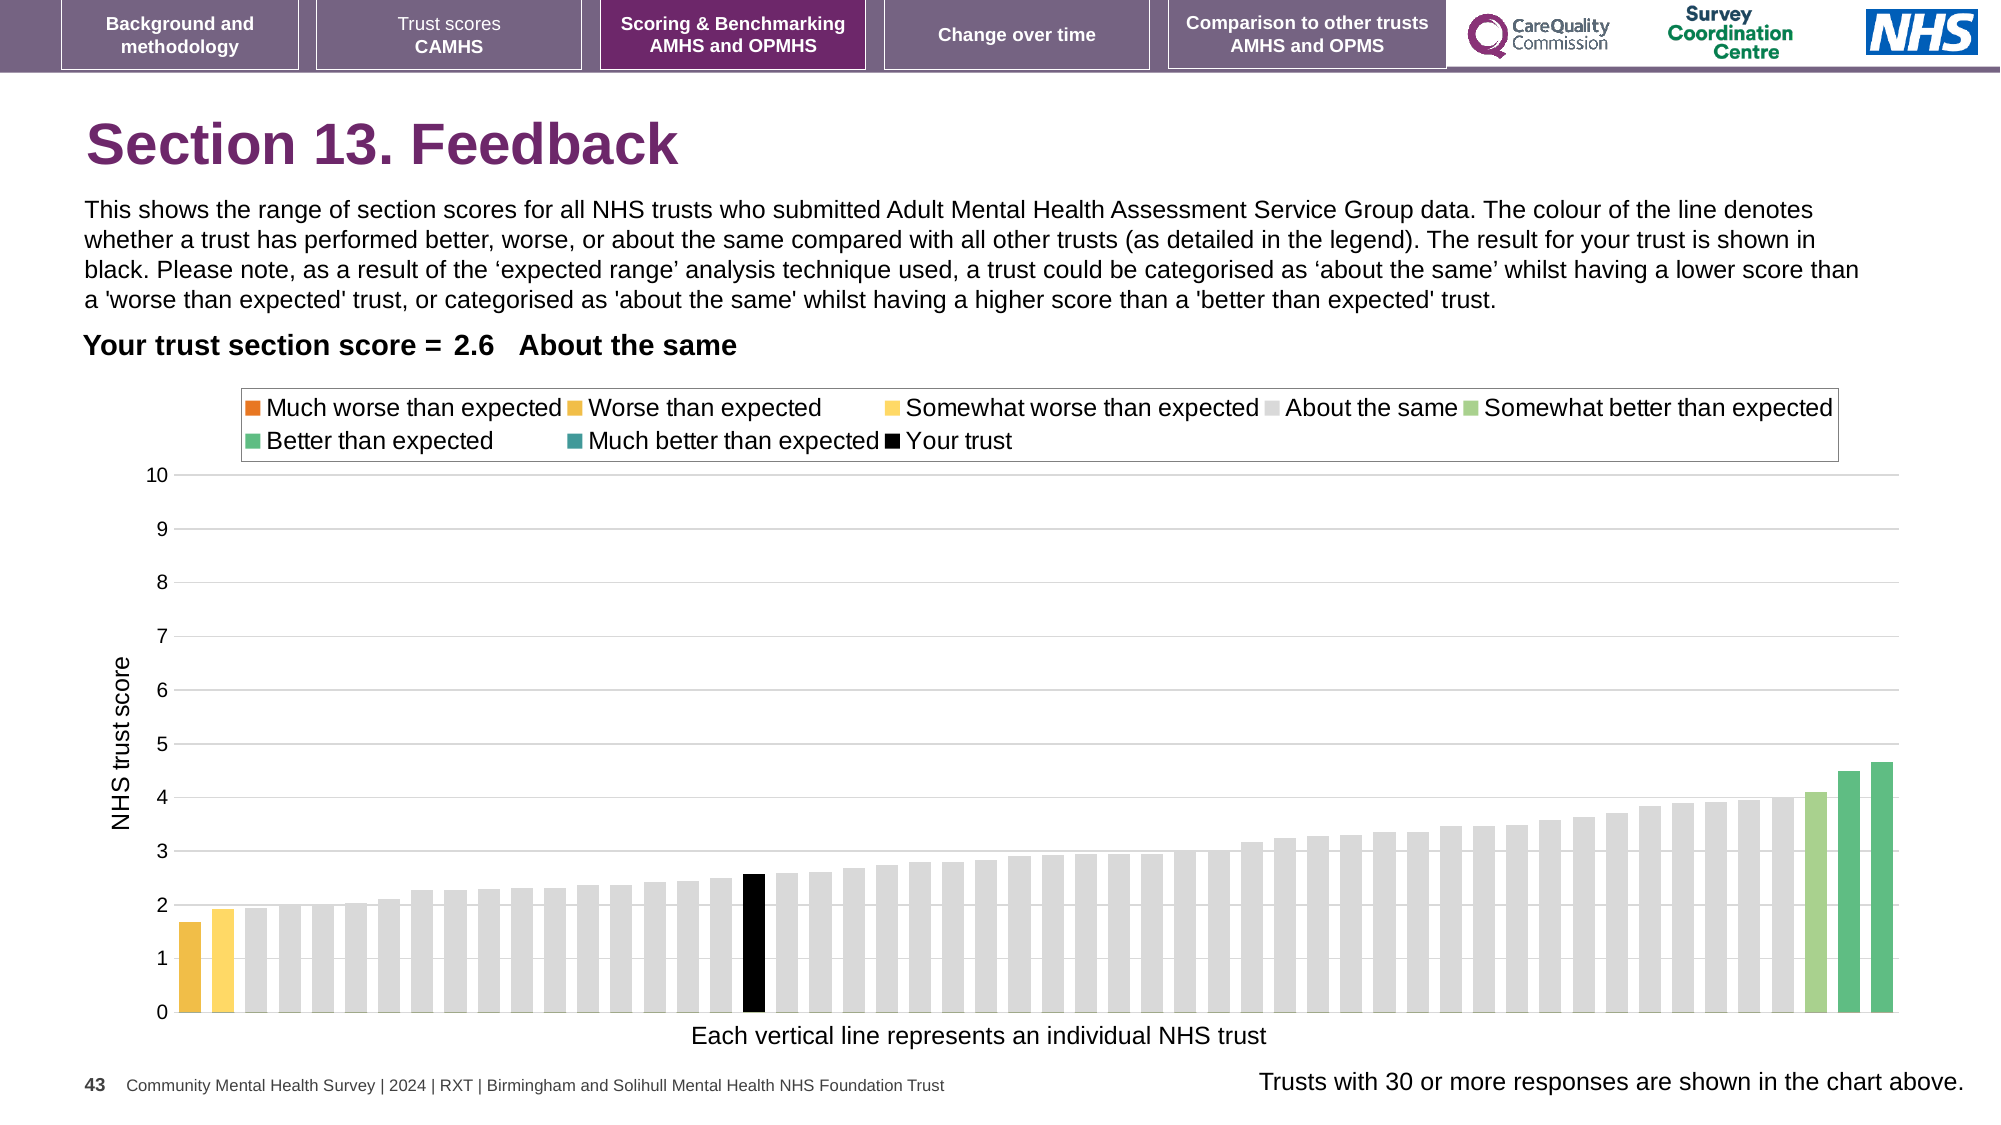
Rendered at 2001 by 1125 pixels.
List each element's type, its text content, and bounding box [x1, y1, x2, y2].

text_box Section 13. Feedback [72, 99, 1621, 185]
picture [1467, 13, 1610, 59]
text_box This shows the range of section scores for all NHS trusts who submitted Adult Mental Health Assessment Service Group data. The colour of the line denotes whether a trust has performed better, worse, or about the same compared with all other trusts (as detailed in the legend). The result for your trust is shown in black. Please note, as a result of the ‘expected range’ analysis technique used, a trust could be categorised as ‘about the same’ whilst having a lower score than a 'worse than expected' trust, or categorised as 'about the same' whilst having a higher score than a 'better than expected' trust. [69, 186, 1890, 321]
text_box Trusts with 30 or more responses are shown in the chart above. [1244, 1057, 2000, 1103]
text_box 43 [84, 1065, 122, 1125]
picture [1666, 3, 1794, 61]
table_header 2.6 [448, 323, 518, 369]
text_box Each vertical line represents an individual NHS trust [676, 1036, 1283, 1058]
chart [99, 369, 1923, 1036]
table_header Your trust section score = [53, 323, 448, 370]
table_header About the same [518, 323, 1807, 369]
picture [1866, 9, 1978, 55]
